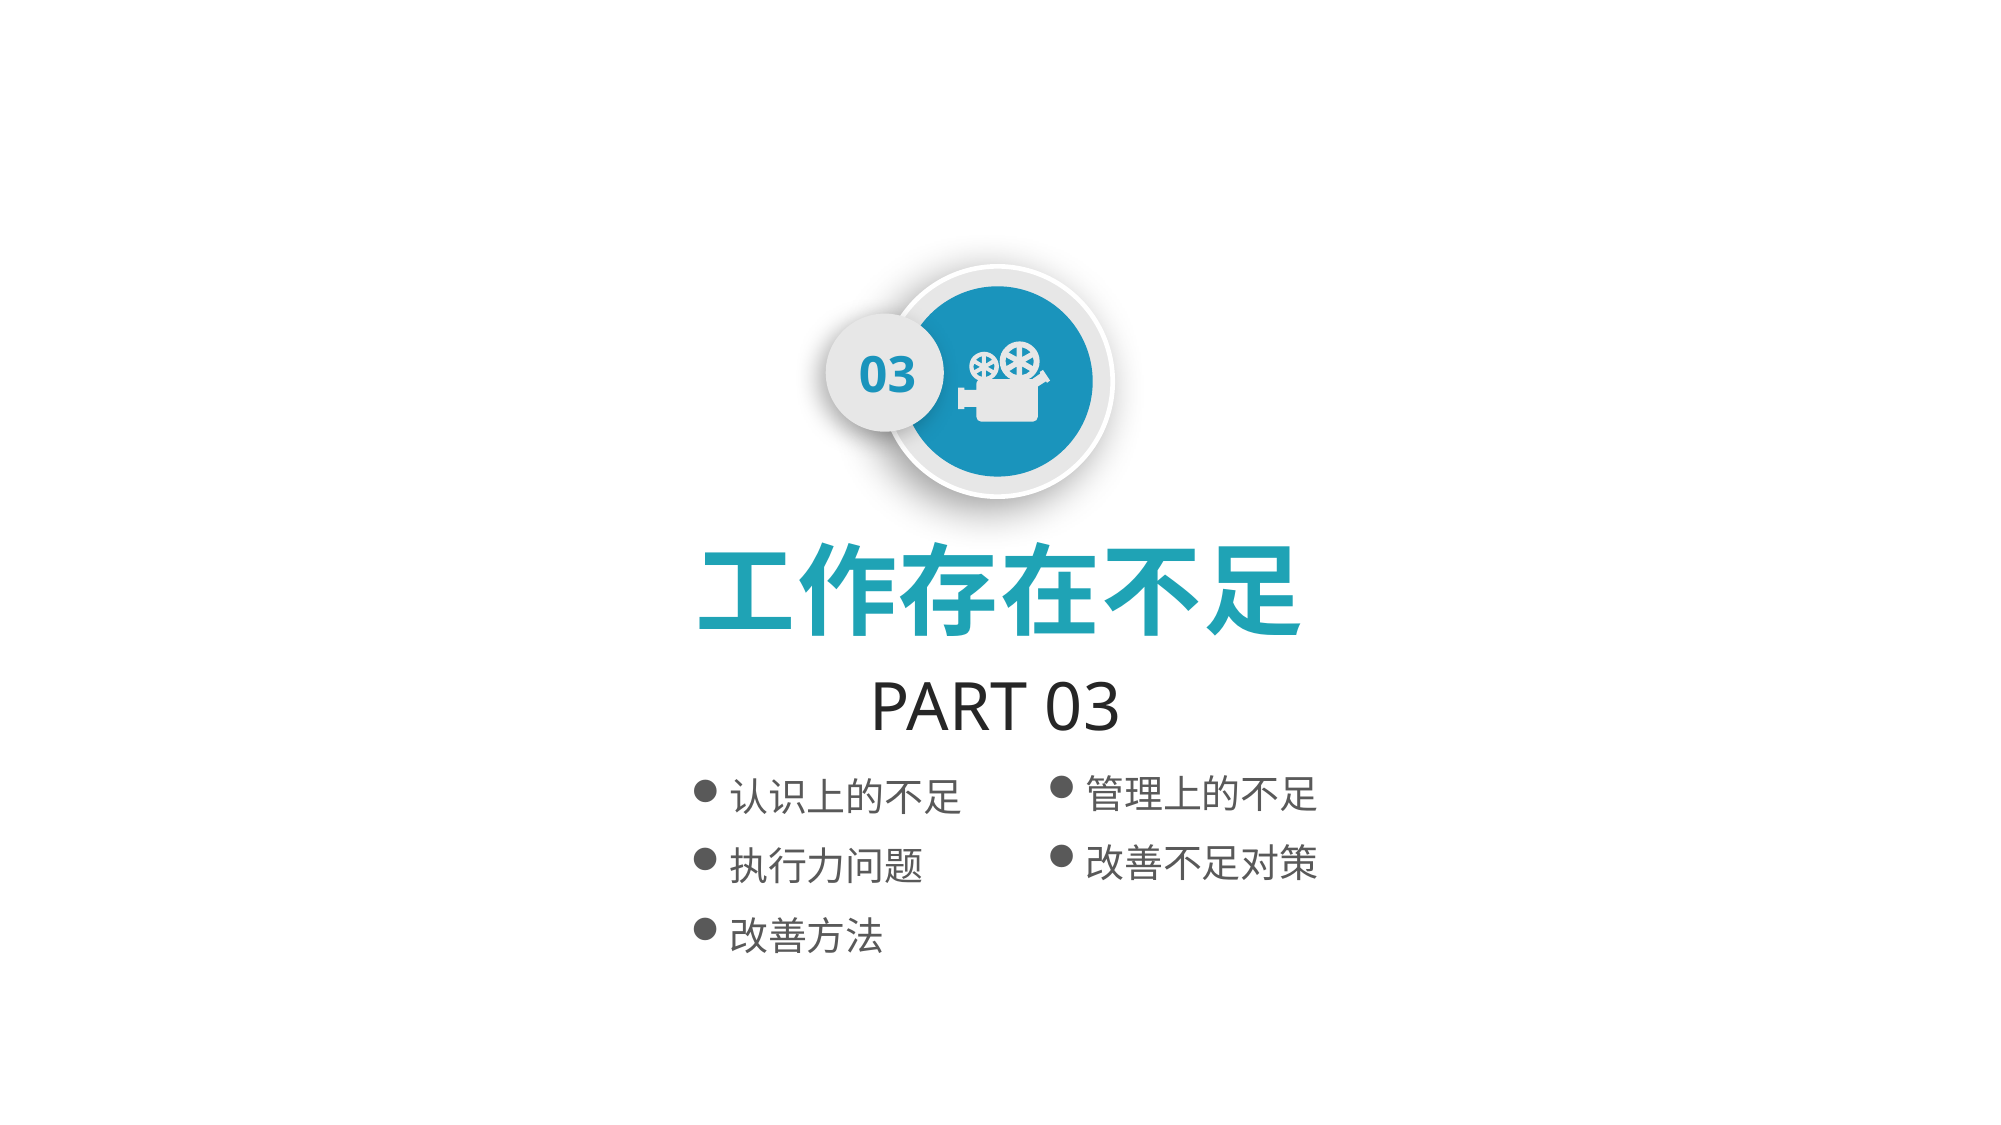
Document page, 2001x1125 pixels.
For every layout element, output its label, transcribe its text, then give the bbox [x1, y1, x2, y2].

text_box 管理上的不足 [1032, 762, 1334, 824]
text_box 执行力问题 [675, 834, 939, 896]
text_box 改善方法 [675, 903, 900, 966]
text_box PART 03 [854, 656, 1154, 752]
text_box 认识上的不足 [675, 765, 977, 828]
text_box 工作存在不足 [680, 520, 1319, 656]
text_box 改善不足对策 [1032, 830, 1334, 893]
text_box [825, 266, 1113, 497]
